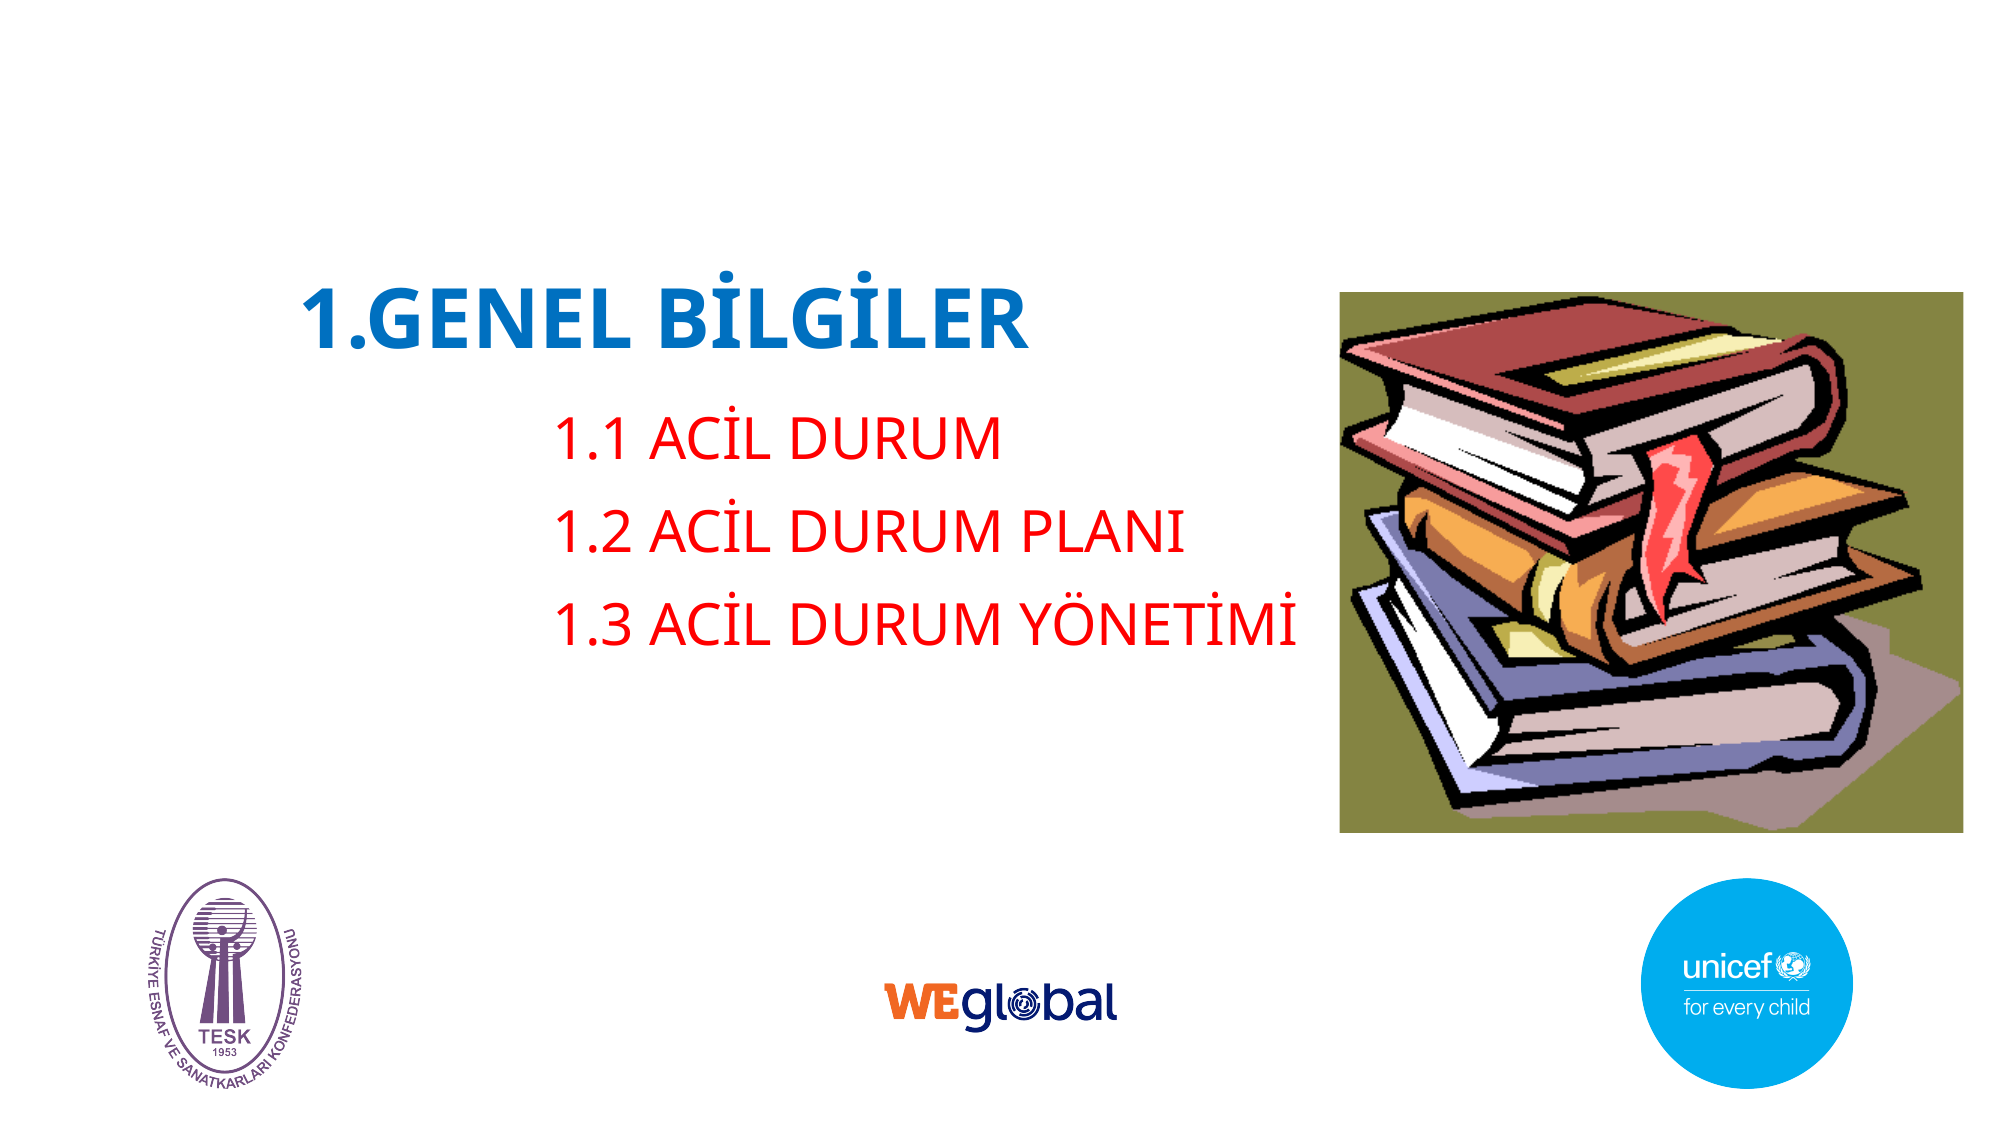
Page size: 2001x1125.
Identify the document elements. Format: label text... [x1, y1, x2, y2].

text_box 1.2 ACİL DURUM PLANI [537, 486, 1339, 572]
text_box 1.1 ACİL DURUM [537, 393, 1339, 479]
text_box 1.3 ACİL DURUM YÖNETİMİ [537, 579, 1339, 665]
picture [0, 0, 2001, 1125]
text_box 1.GENEL BİLGİLER [164, 258, 1165, 373]
